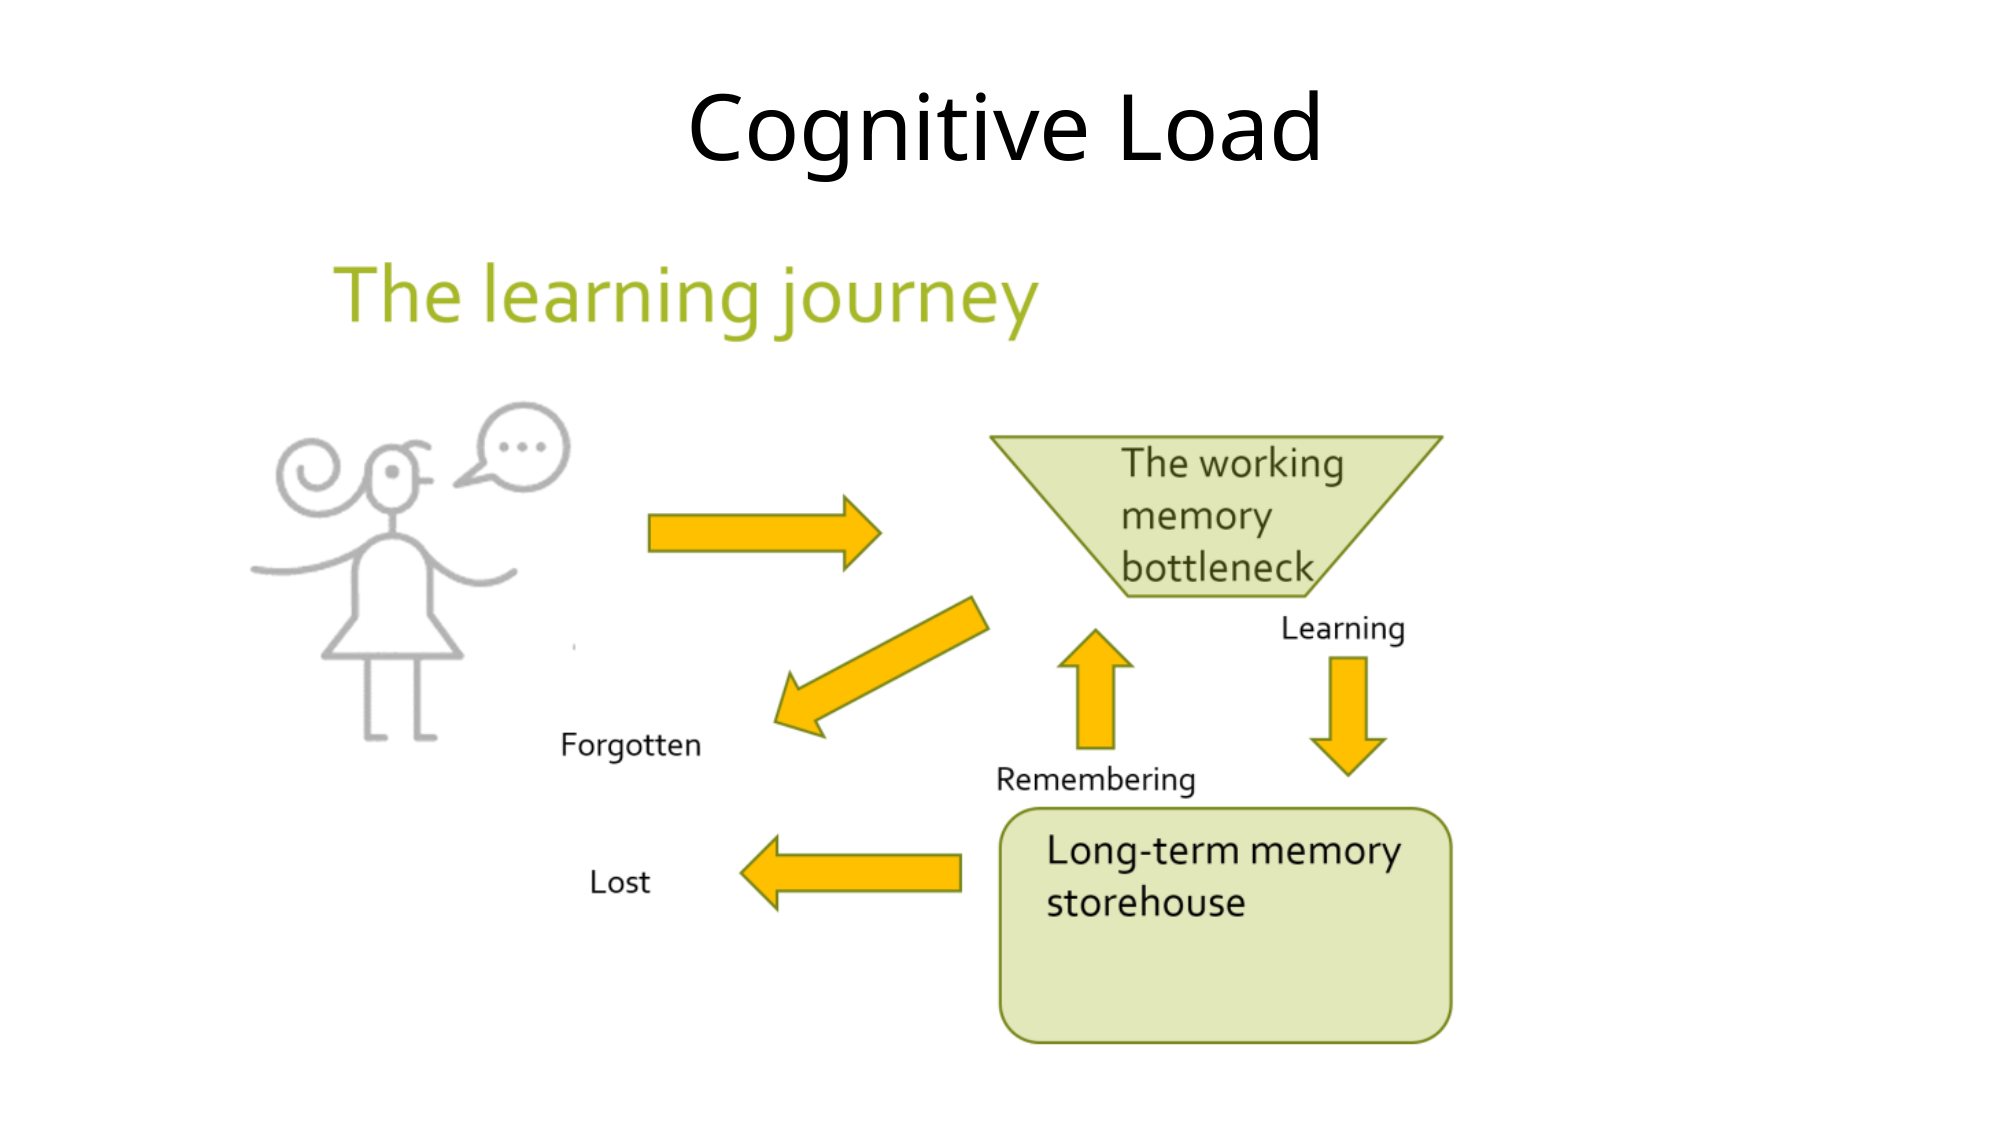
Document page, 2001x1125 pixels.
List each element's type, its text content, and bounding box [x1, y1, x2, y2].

title Cognitive Load [144, 22, 1870, 240]
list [213, 239, 1893, 1063]
